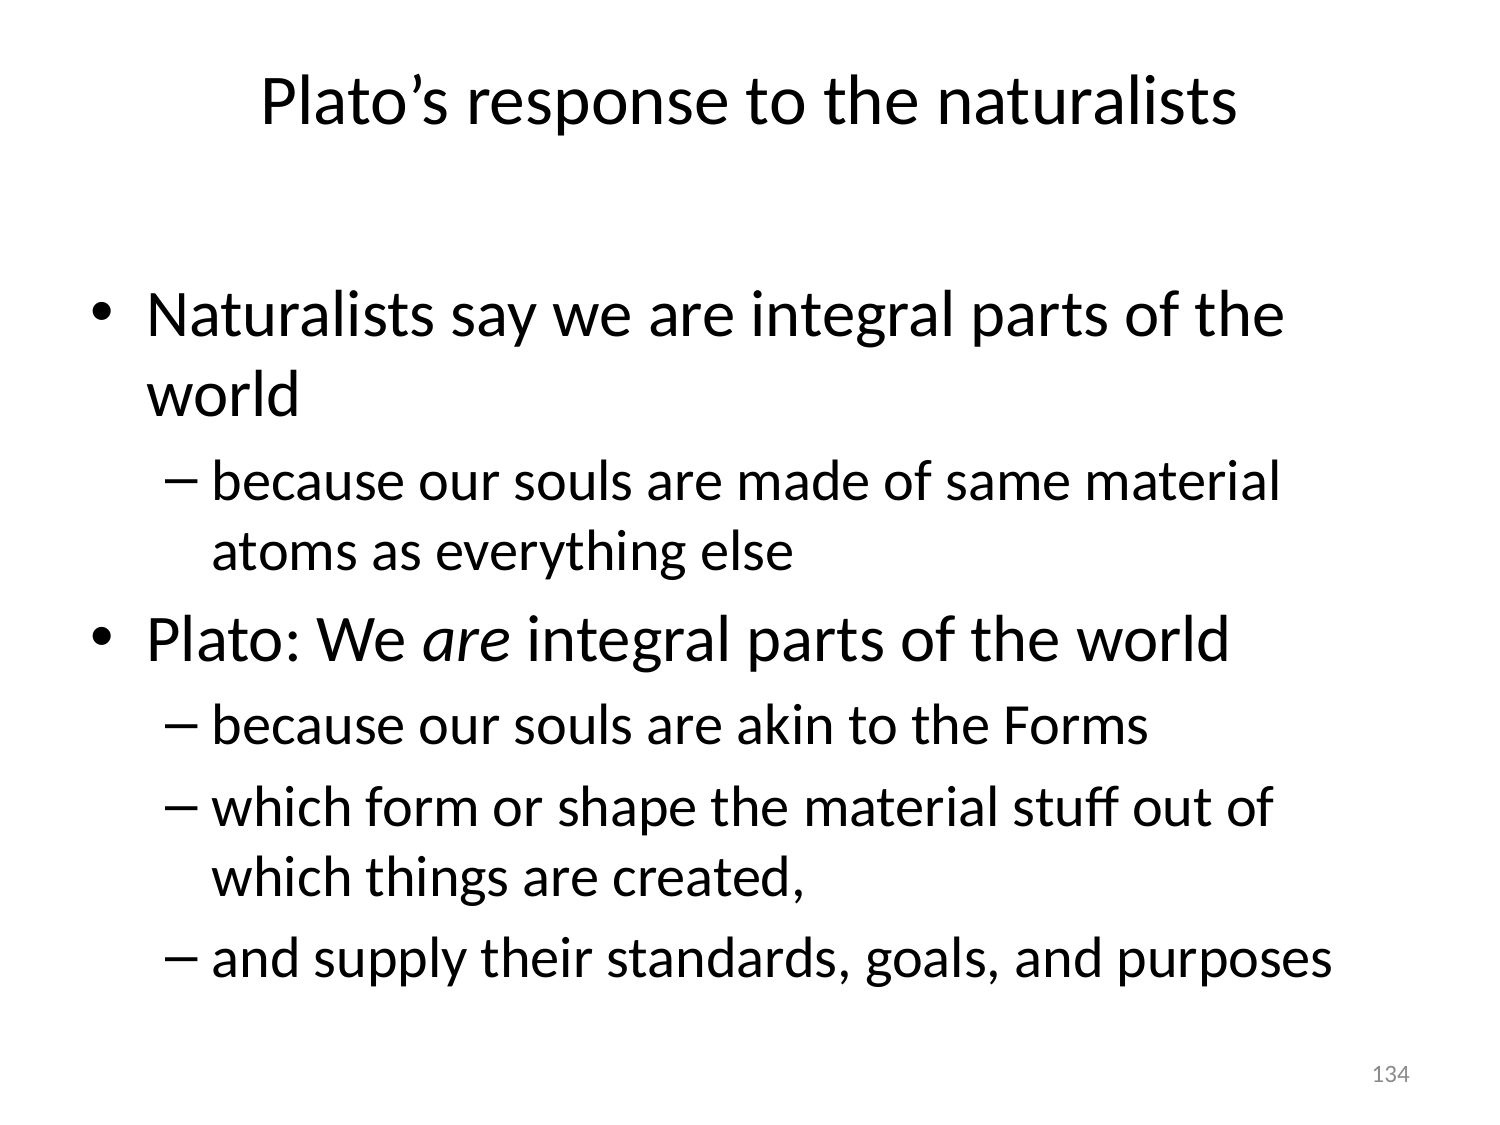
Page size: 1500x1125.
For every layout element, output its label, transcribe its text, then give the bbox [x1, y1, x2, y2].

title Plato’s response to the naturalists [75, 45, 1425, 233]
list Naturalists say we are integral parts of the world because our souls are made of same material atoms as everything else Plato: We are integral parts of the world because our souls are akin to the Forms which form or shape the material stuff out of which things are created, and supply their standards, goals, and purposes [75, 262, 1425, 1005]
slide_number 134 [1074, 1042, 1425, 1103]
